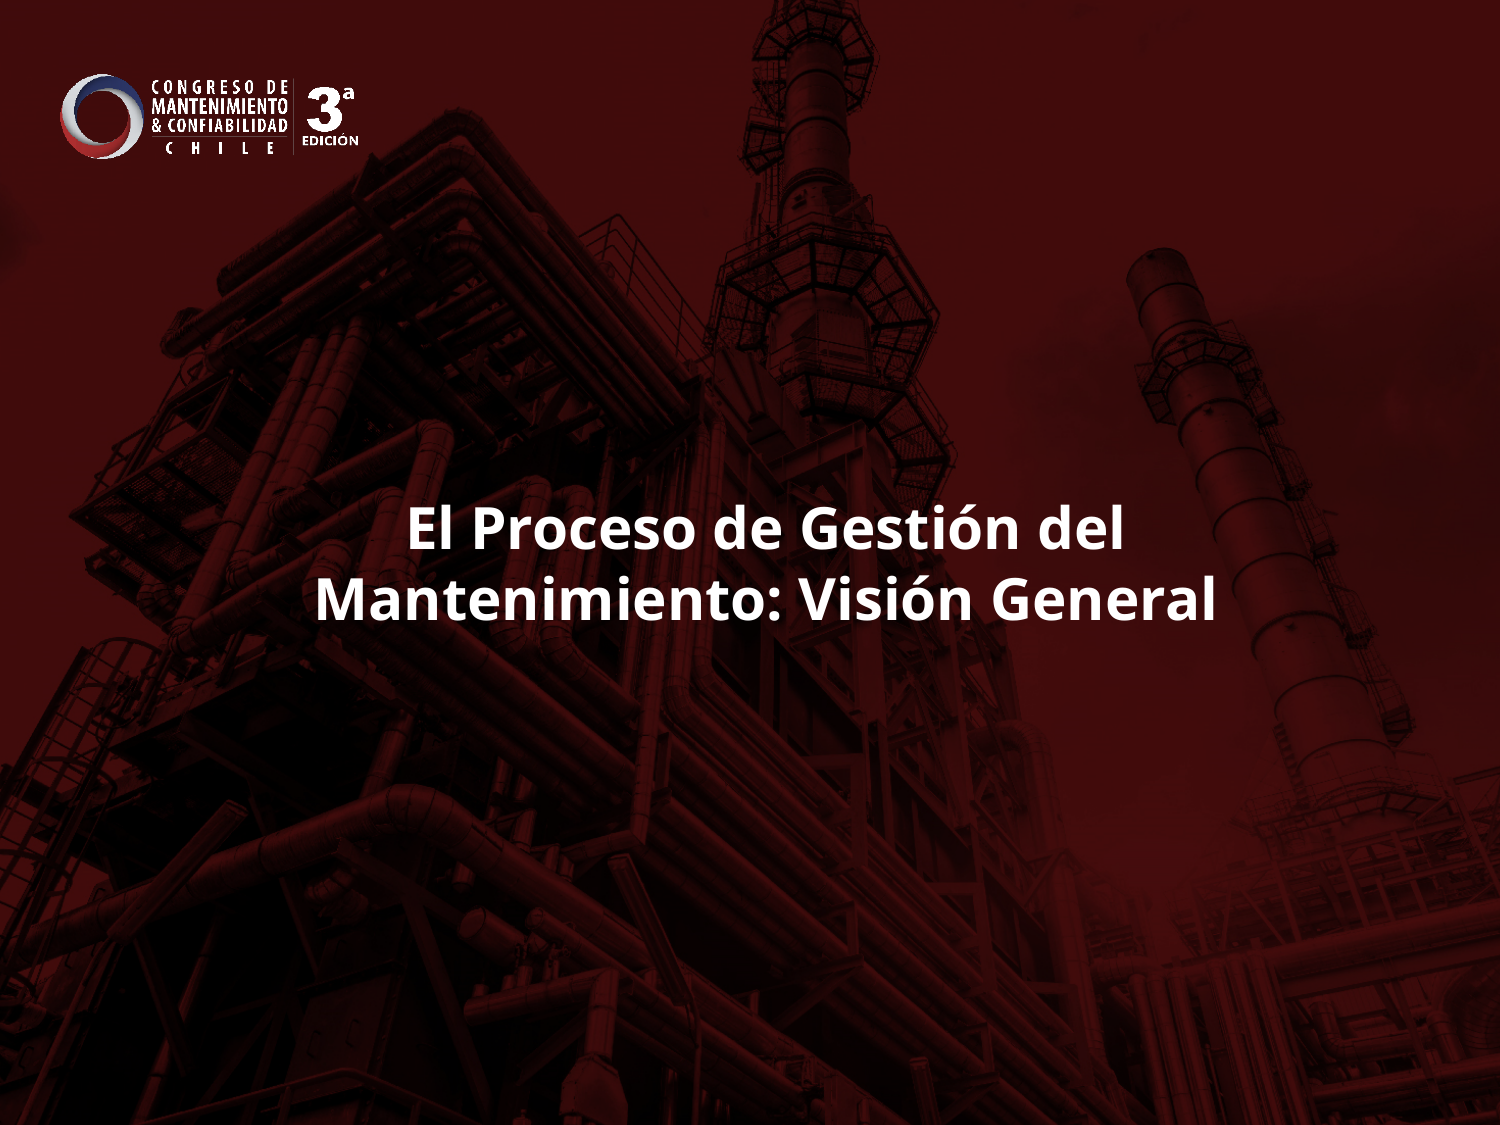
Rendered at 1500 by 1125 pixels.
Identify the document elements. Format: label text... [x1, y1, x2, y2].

picture [0, 0, 1500, 1125]
text_box El Proceso de Gestión del Mantenimiento: Visión General [292, 484, 1240, 639]
